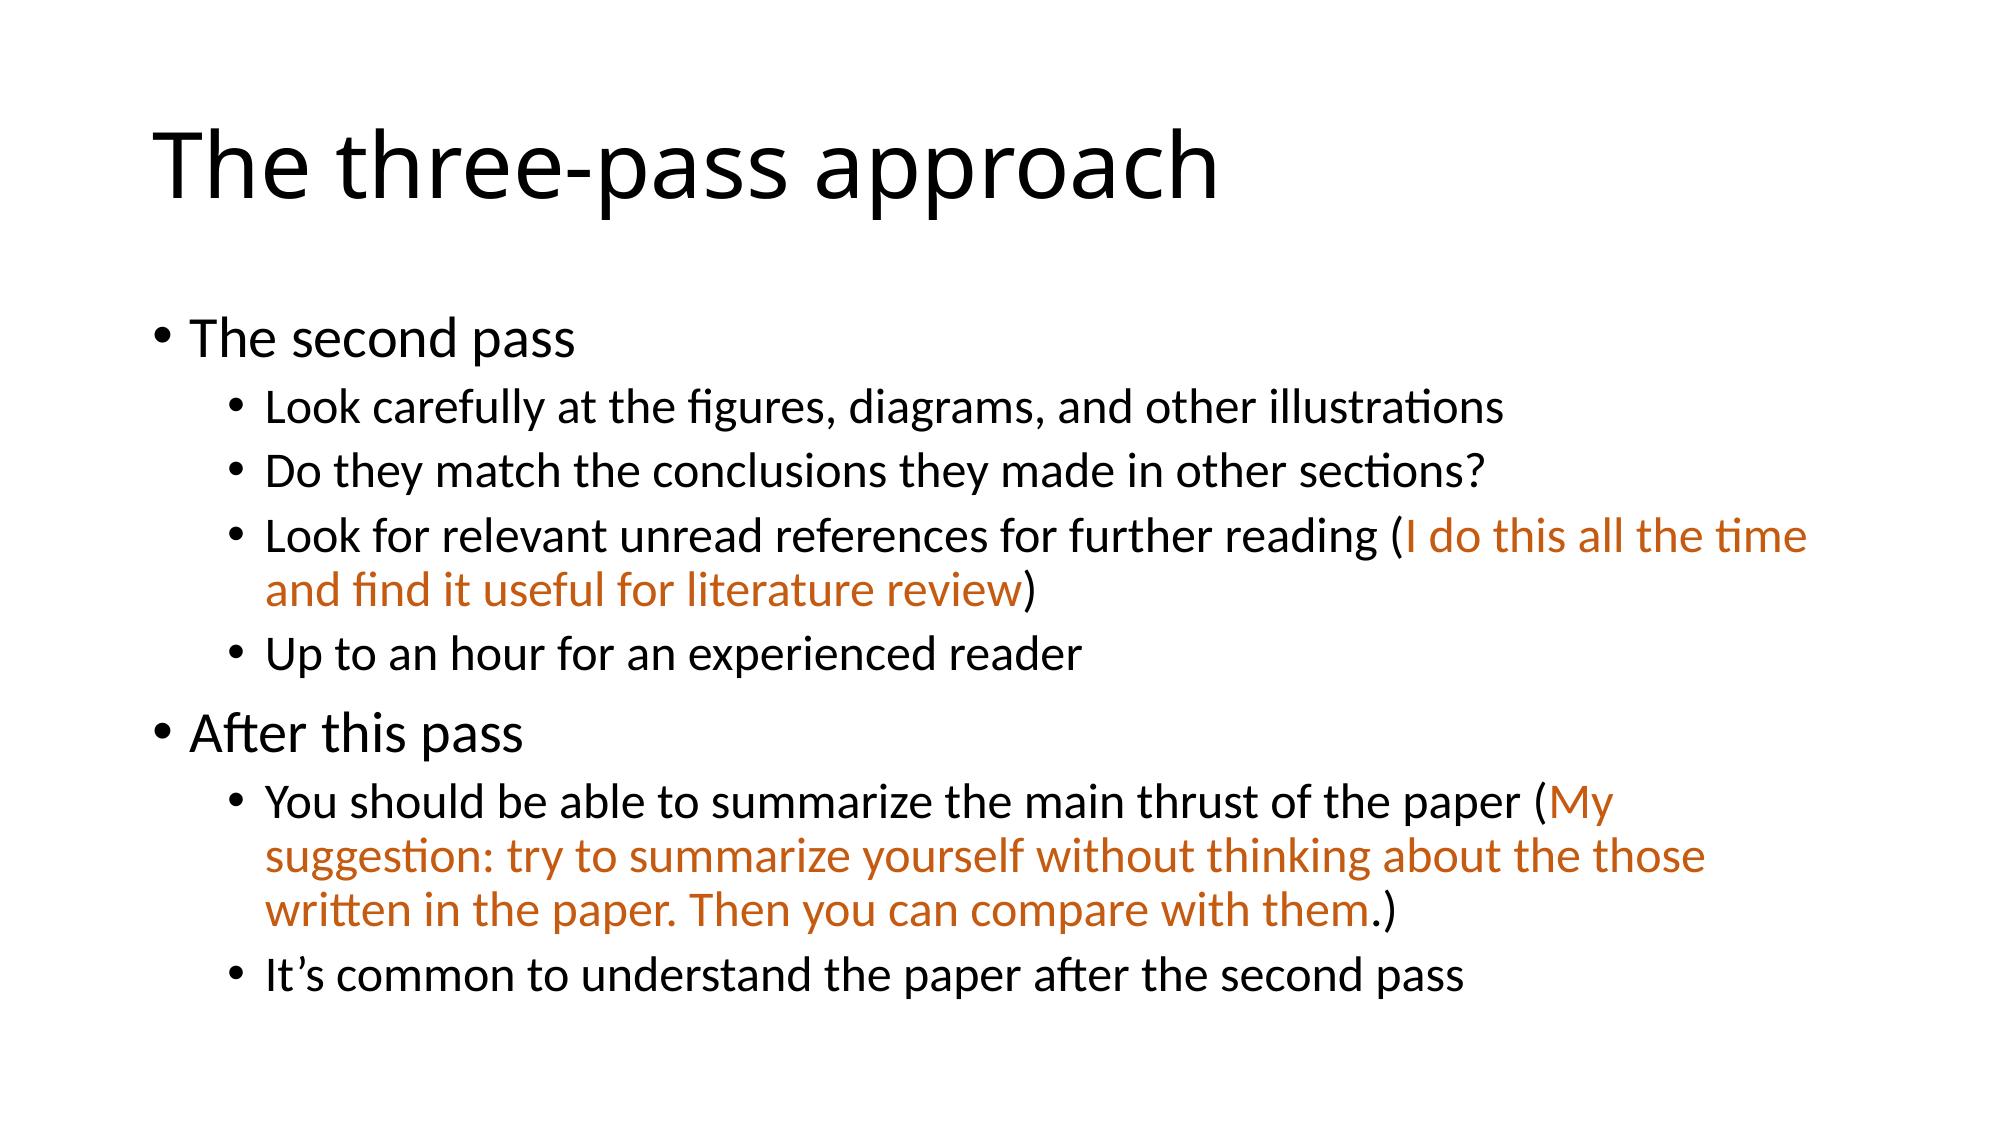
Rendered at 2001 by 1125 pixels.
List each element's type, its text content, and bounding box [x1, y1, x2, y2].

list The second pass Look carefully at the figures, diagrams, and other illustrations Do they match the conclusions they made in other sections? Look for relevant unread references for further reading (I do this all the time and find it useful for literature review) Up to an hour for an experienced reader After this pass You should be able to summarize the main thrust of the paper (My suggestion: try to summarize yourself without thinking about the those written in the paper. Then you can compare with them.) It’s common to understand the paper after the second pass [137, 299, 1863, 1014]
title The three-pass approach [137, 59, 1863, 278]
